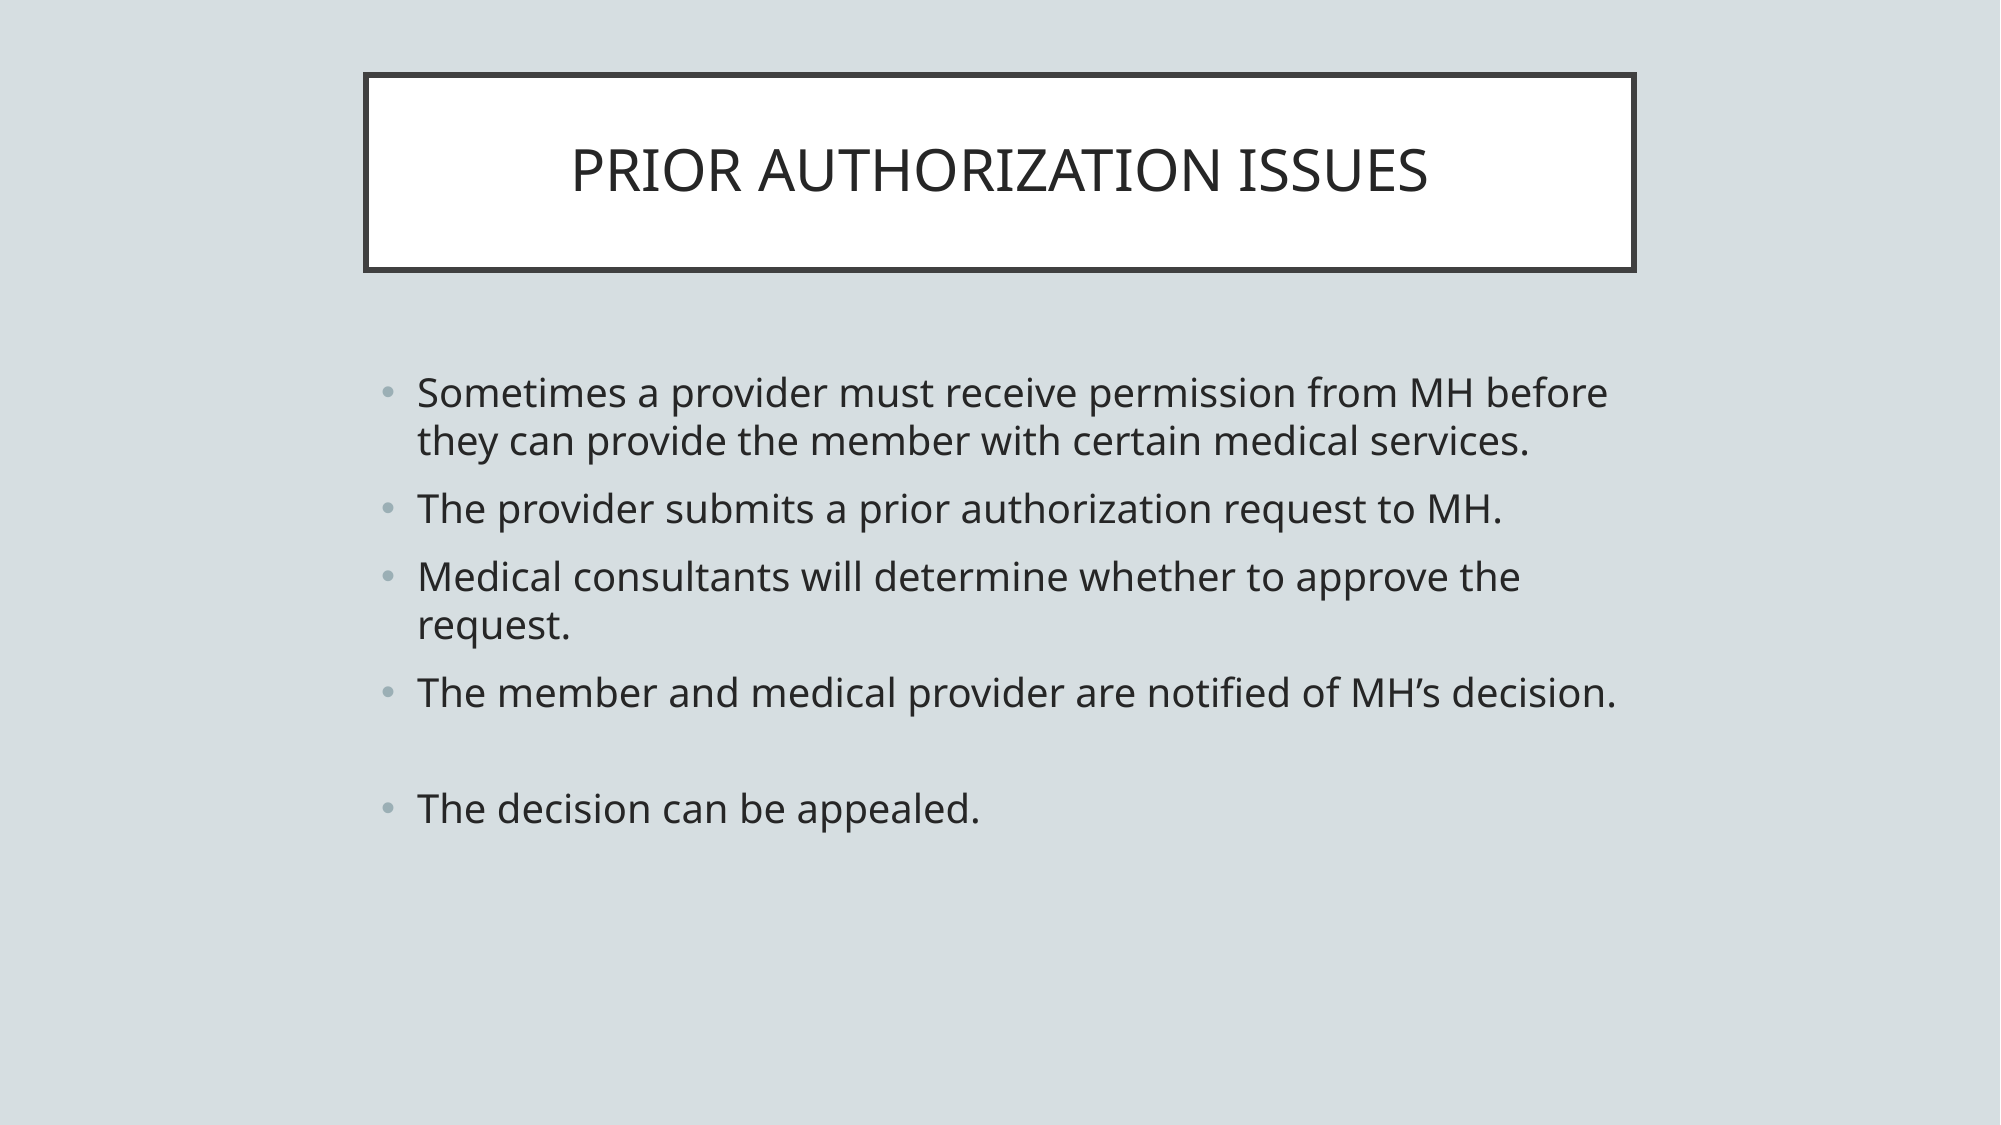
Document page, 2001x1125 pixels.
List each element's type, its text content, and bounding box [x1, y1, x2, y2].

title PRIOR AUTHORIZATION ISSUES [363, 72, 1637, 273]
list Sometimes a provider must receive permission from MH before they can provide the member with certain medical services. The provider submits a prior authorization request to MH. Medical consultants will determine whether to approve the request. The member and medical provider are notified of MH’s decision. The decision can be appealed. [366, 360, 1634, 869]
